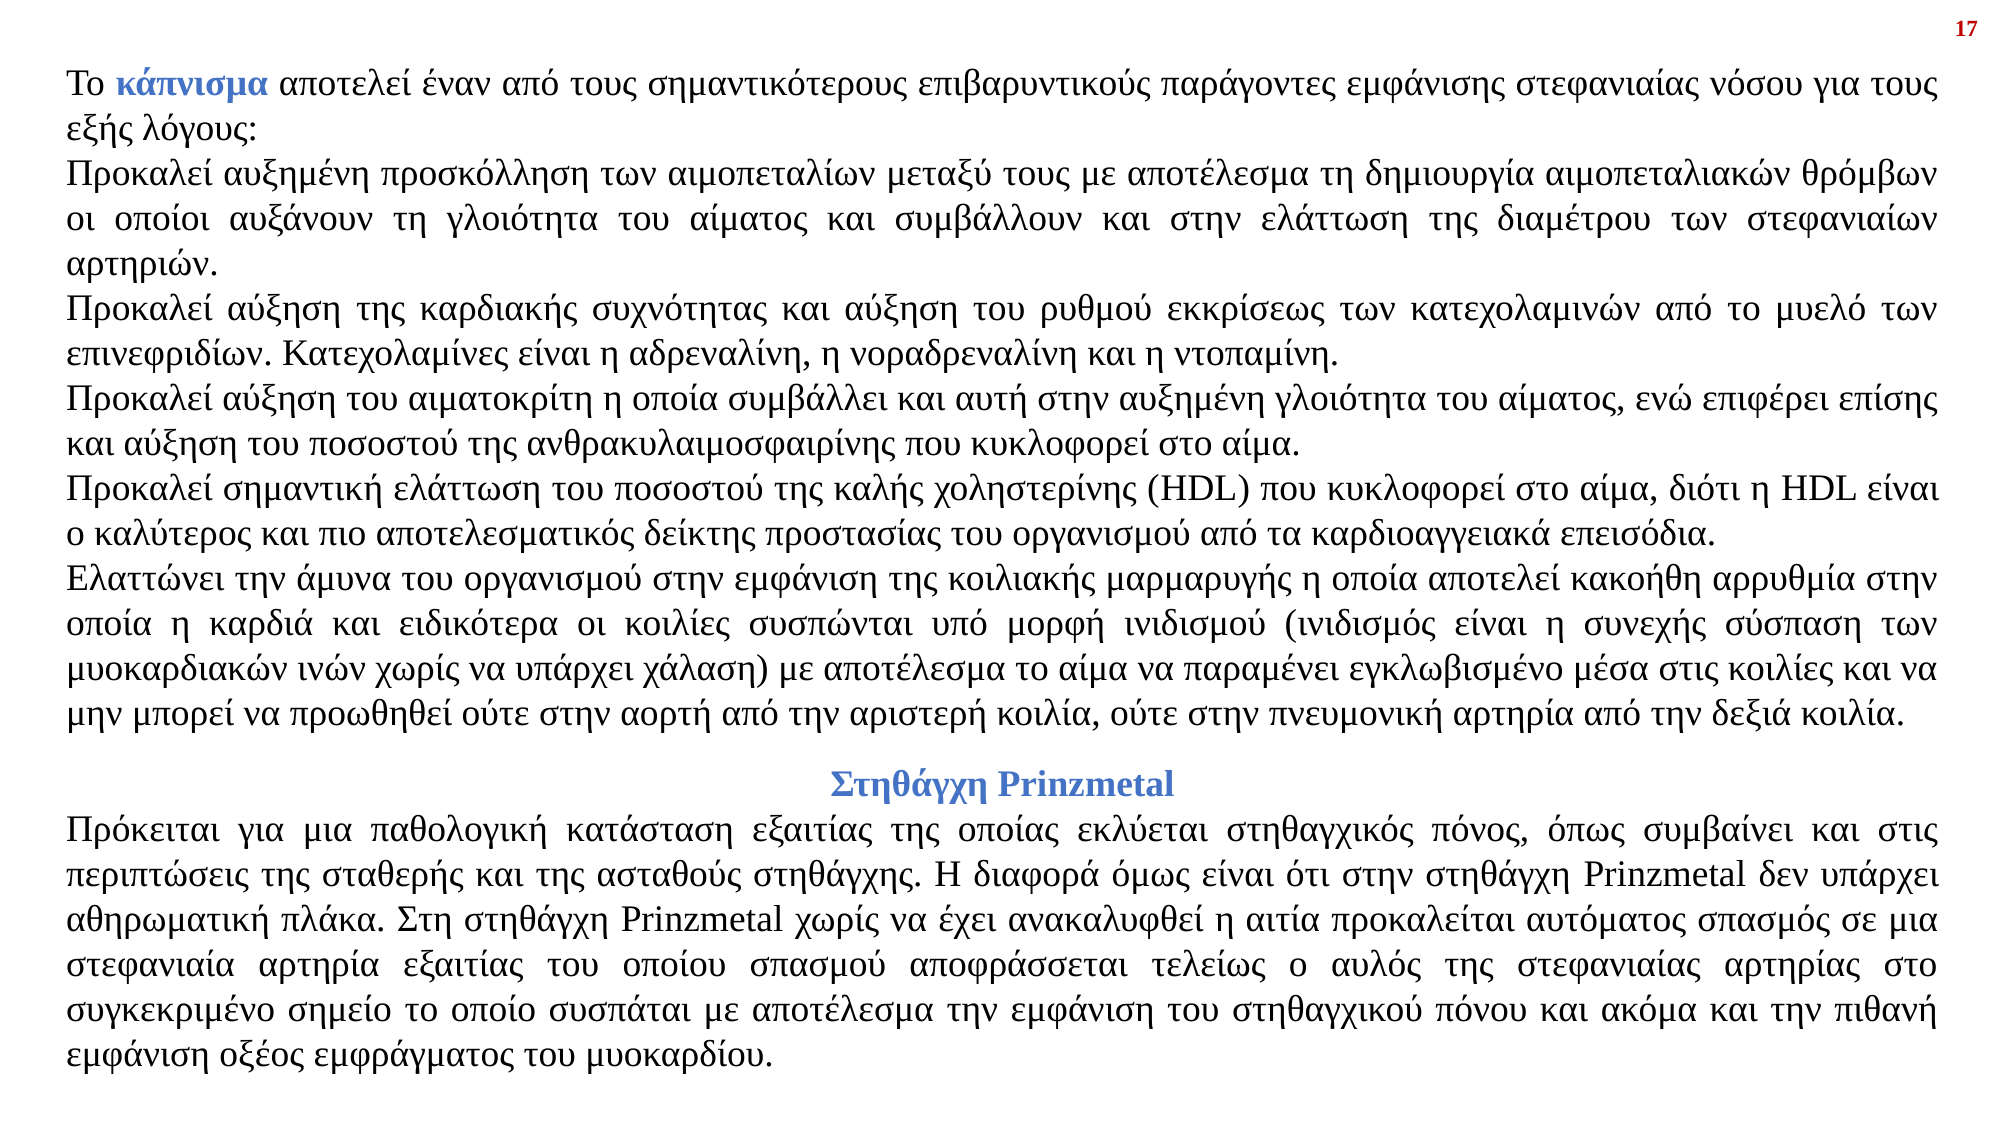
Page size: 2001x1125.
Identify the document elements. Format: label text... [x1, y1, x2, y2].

text_box 17 [1932, 0, 2000, 50]
subtitle Το κάπνισμα αποτελεί έναν από τους σημαντικότερους επιβαρυντικούς παράγοντες εμφάνισης στεφανιαίας νόσου για τους εξής λόγους: Προκαλεί αυξημένη προσκόλληση των αιμοπεταλίων μεταξύ τους με αποτέλεσμα τη δημιουργία αιμοπεταλιακών θρόμβων οι οποίοι αυξάνουν τη γλοιότητα του αίματος και συμβάλλουν και στην ελάττωση της διαμέτρου των στεφανιαίων αρτηριών. Προκαλεί αύξηση της καρδιακής συχνότητας και αύξηση του ρυθμού εκκρίσεως των κατεχολαμινών από το μυελό των επινεφριδίων. Κατεχολαμίνες είναι η αδρεναλίνη, η νοραδρεναλίνη και η ντοπαμίνη. Προκαλεί αύξηση του αιματοκρίτη η οποία συμβάλλει και αυτή στην αυξημένη γλοιότητα του αίματος, ενώ επιφέρει επίσης και αύξηση του ποσοστού της ανθρακυλαιμοσφαιρίνης που κυκλοφορεί στο αίμα. Προκαλεί σημαντική ελάττωση του ποσοστού της καλής χοληστερίνης (HDL) που κυκλοφορεί στο αίμα, διότι η HDL είναι ο καλύτερος και πιο αποτελεσματικός δείκτης προστασίας του οργανισμού από τα καρδιοαγγειακά επεισόδια. Ελαττώνει την άμυνα του οργανισμού στην εμφάνιση της κοιλιακής μαρμαρυγής η οποία αποτελεί κακοήθη αρρυθμία στην οποία η καρδιά και ειδικότερα οι κοιλίες συσπώνται υπό μορφή ινιδισμού (ινιδισμός είναι η συνεχής σύσπαση των μυοκαρδιακών ινών χωρίς να υπάρχει χάλαση) με αποτέλεσμα το αίμα να παραμένει εγκλωβισμένο μέσα στις κοιλίες και να μην μπορεί να προωθηθεί ούτε στην αορτή από την αριστερή κοιλία, ούτε στην πνευμονική αρτηρία από την δεξιά κοιλία. Στηθάγχη Prinzmetal Πρόκειται για μια παθολογική κατάσταση εξαιτίας της οποίας εκλύεται στηθαγχικός πόνος, όπως συμβαίνει και στις περιπτώσεις της σταθερής και της ασταθούς στηθάγχης. Η διαφορά όμως είναι ότι στην στηθάγχη Prinzmetal δεν υπάρχει αθηρωματική πλάκα. Στη στηθάγχη Prinzmetal χωρίς να έχει ανακαλυφθεί η αιτία προκαλείται αυτόματος σπασμός σε μια στεφανιαία αρτηρία εξαιτίας του οποίου σπασμού αποφράσσεται τελείως ο αυλός της στεφανιαίας αρτηρίας στο συγκεκριμένο σημείο το οποίο συσπάται με αποτέλεσμα την εμφάνιση του στηθαγχικού πόνου και ακόμα και την πιθανή εμφάνιση οξέος εμφράγματος του μυοκαρδίου. [51, 50, 1955, 1085]
